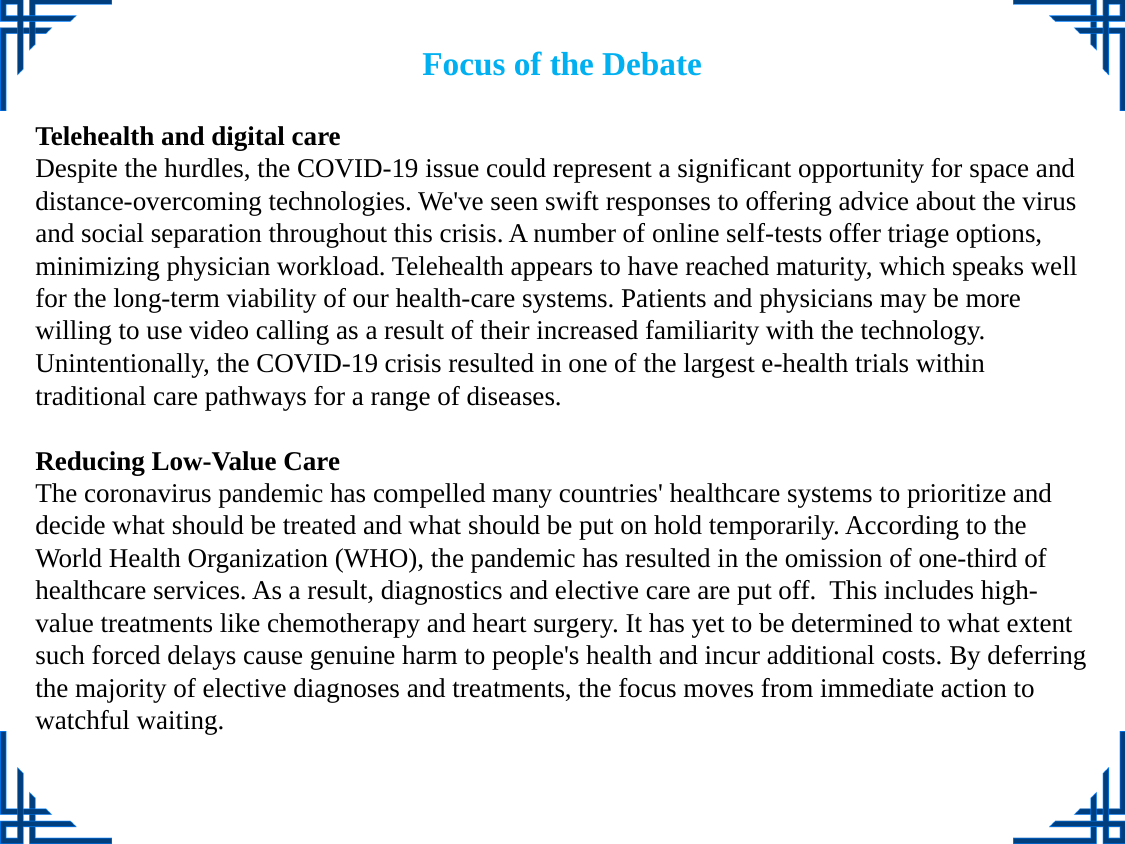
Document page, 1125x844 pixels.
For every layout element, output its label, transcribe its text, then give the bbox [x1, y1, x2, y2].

picture [0, 731, 112, 844]
picture [0, 0, 112, 111]
text_box Telehealth and digital care Despite the hurdles, the COVID-19 issue could represent a significant opportunity for space and distance-overcoming technologies. We've seen swift responses to offering advice about the virus and social separation throughout this crisis. A number of online self-tests offer triage options, minimizing physician workload. Telehealth appears to have reached maturity, which speaks well for the long-term viability of our health-care systems. Patients and physicians may be more willing to use video calling as a result of their increased familiarity with the technology. Unintentionally, the COVID-19 crisis resulted in one of the largest e-health trials within traditional care pathways for a range of diseases. Reducing Low-Value Care The coronavirus pandemic has compelled many countries' healthcare systems to prioritize and decide what should be treated and what should be put on hold temporarily. According to the World Health Organization (WHO), the pandemic has resulted in the omission of one-third of healthcare services. As a result, diagnostics and elective care are put off. This includes high-value treatments like chemotherapy and heart surgery. It has yet to be determined to what extent such forced delays cause genuine harm to people's health and incur additional costs. By deferring the majority of elective diagnoses and treatments, the focus moves from immediate action to watchful waiting. [20, 110, 1105, 743]
picture [1012, 0, 1125, 111]
picture [1012, 731, 1125, 844]
subtitle Focus of the Debate [117, 36, 1007, 110]
